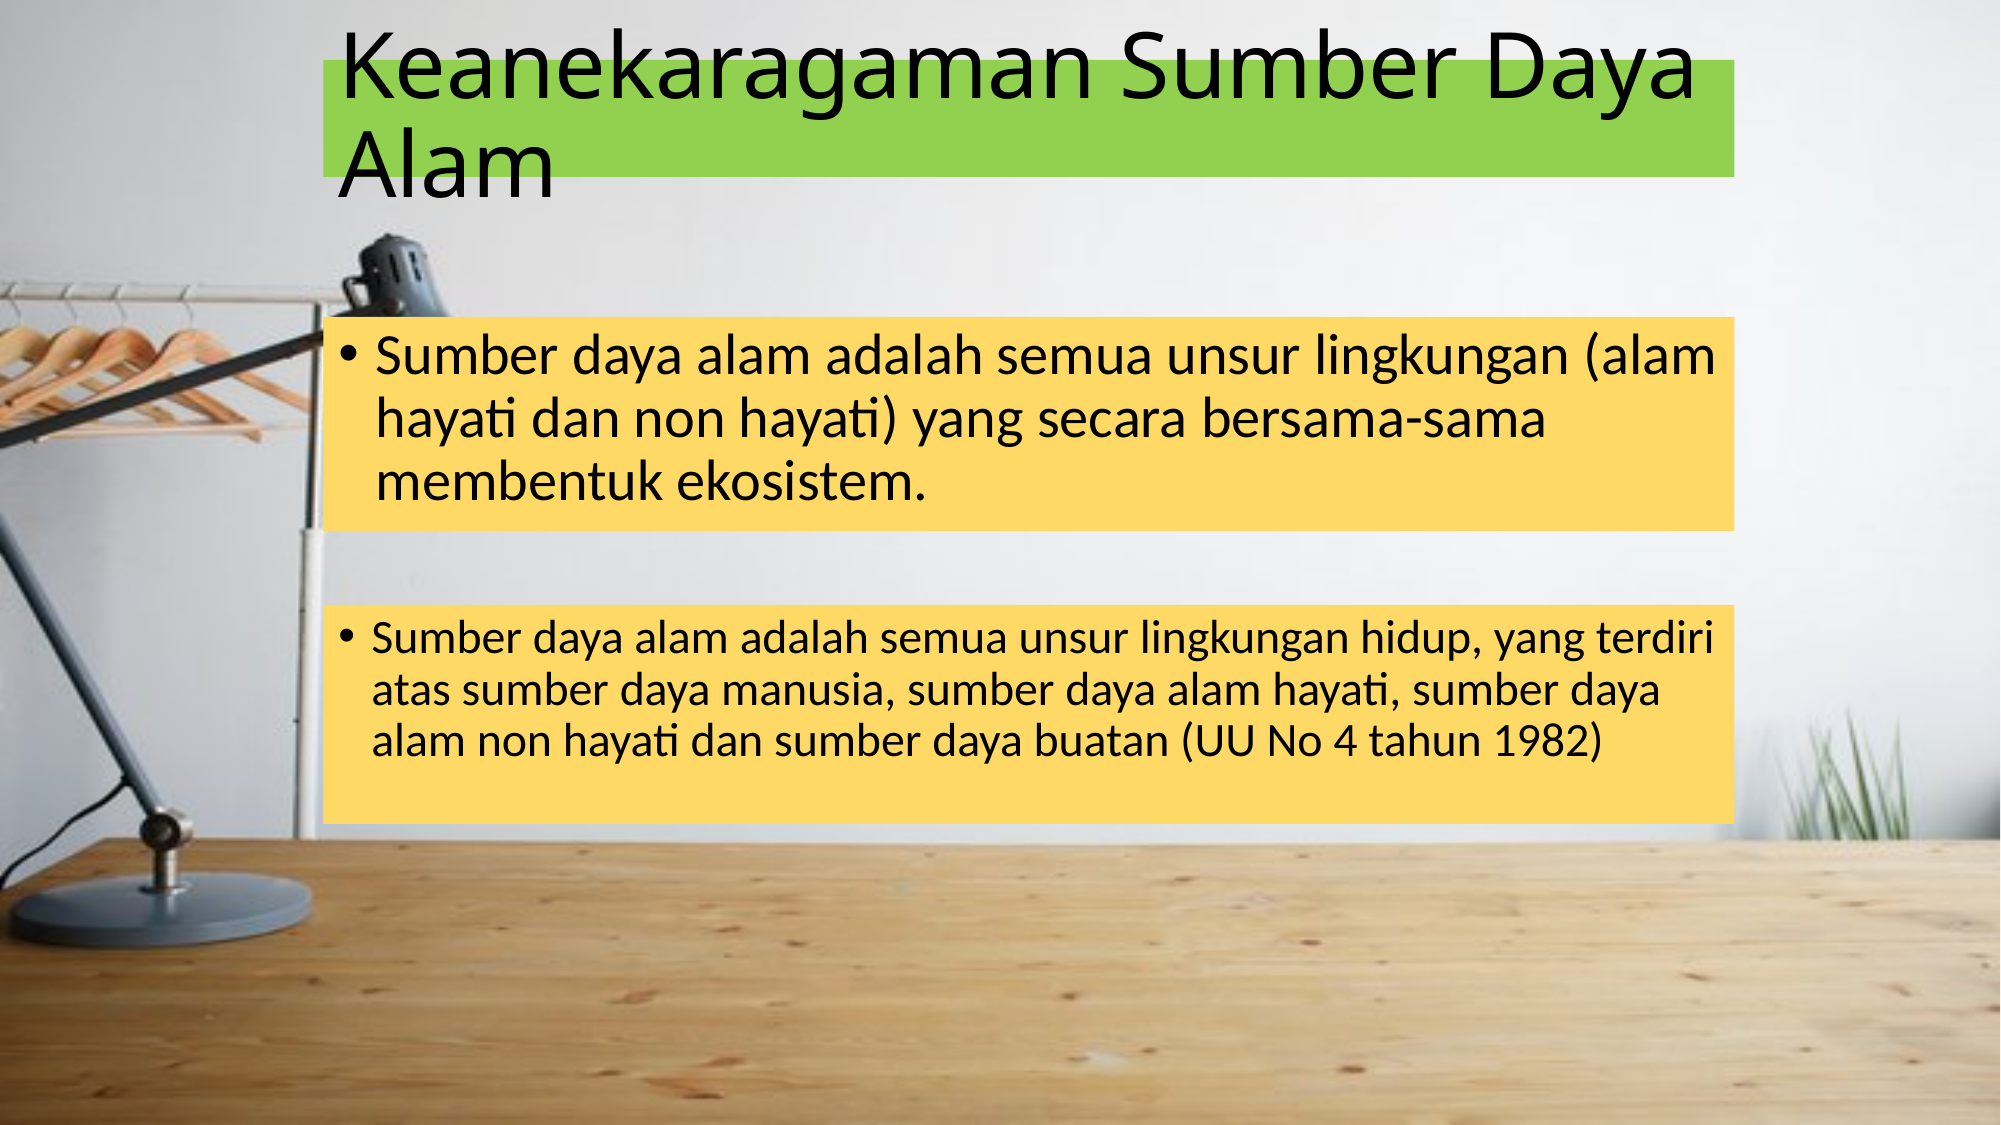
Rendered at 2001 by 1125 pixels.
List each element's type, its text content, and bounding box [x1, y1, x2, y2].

text_box Sumber daya alam adalah semua unsur lingkungan hidup, yang terdiri atas sumber daya manusia, sumber daya alam hayati, sumber daya alam non hayati dan sumber daya buatan (UU No 4 tahun 1982) [323, 604, 1735, 824]
list Sumber daya alam adalah semua unsur lingkungan (alam hayati dan non hayati) yang secara bersama-sama membentuk ekosistem. [323, 316, 1735, 532]
picture [0, 0, 2001, 1125]
title Keanekaragaman Sumber Daya Alam [323, 59, 1735, 177]
